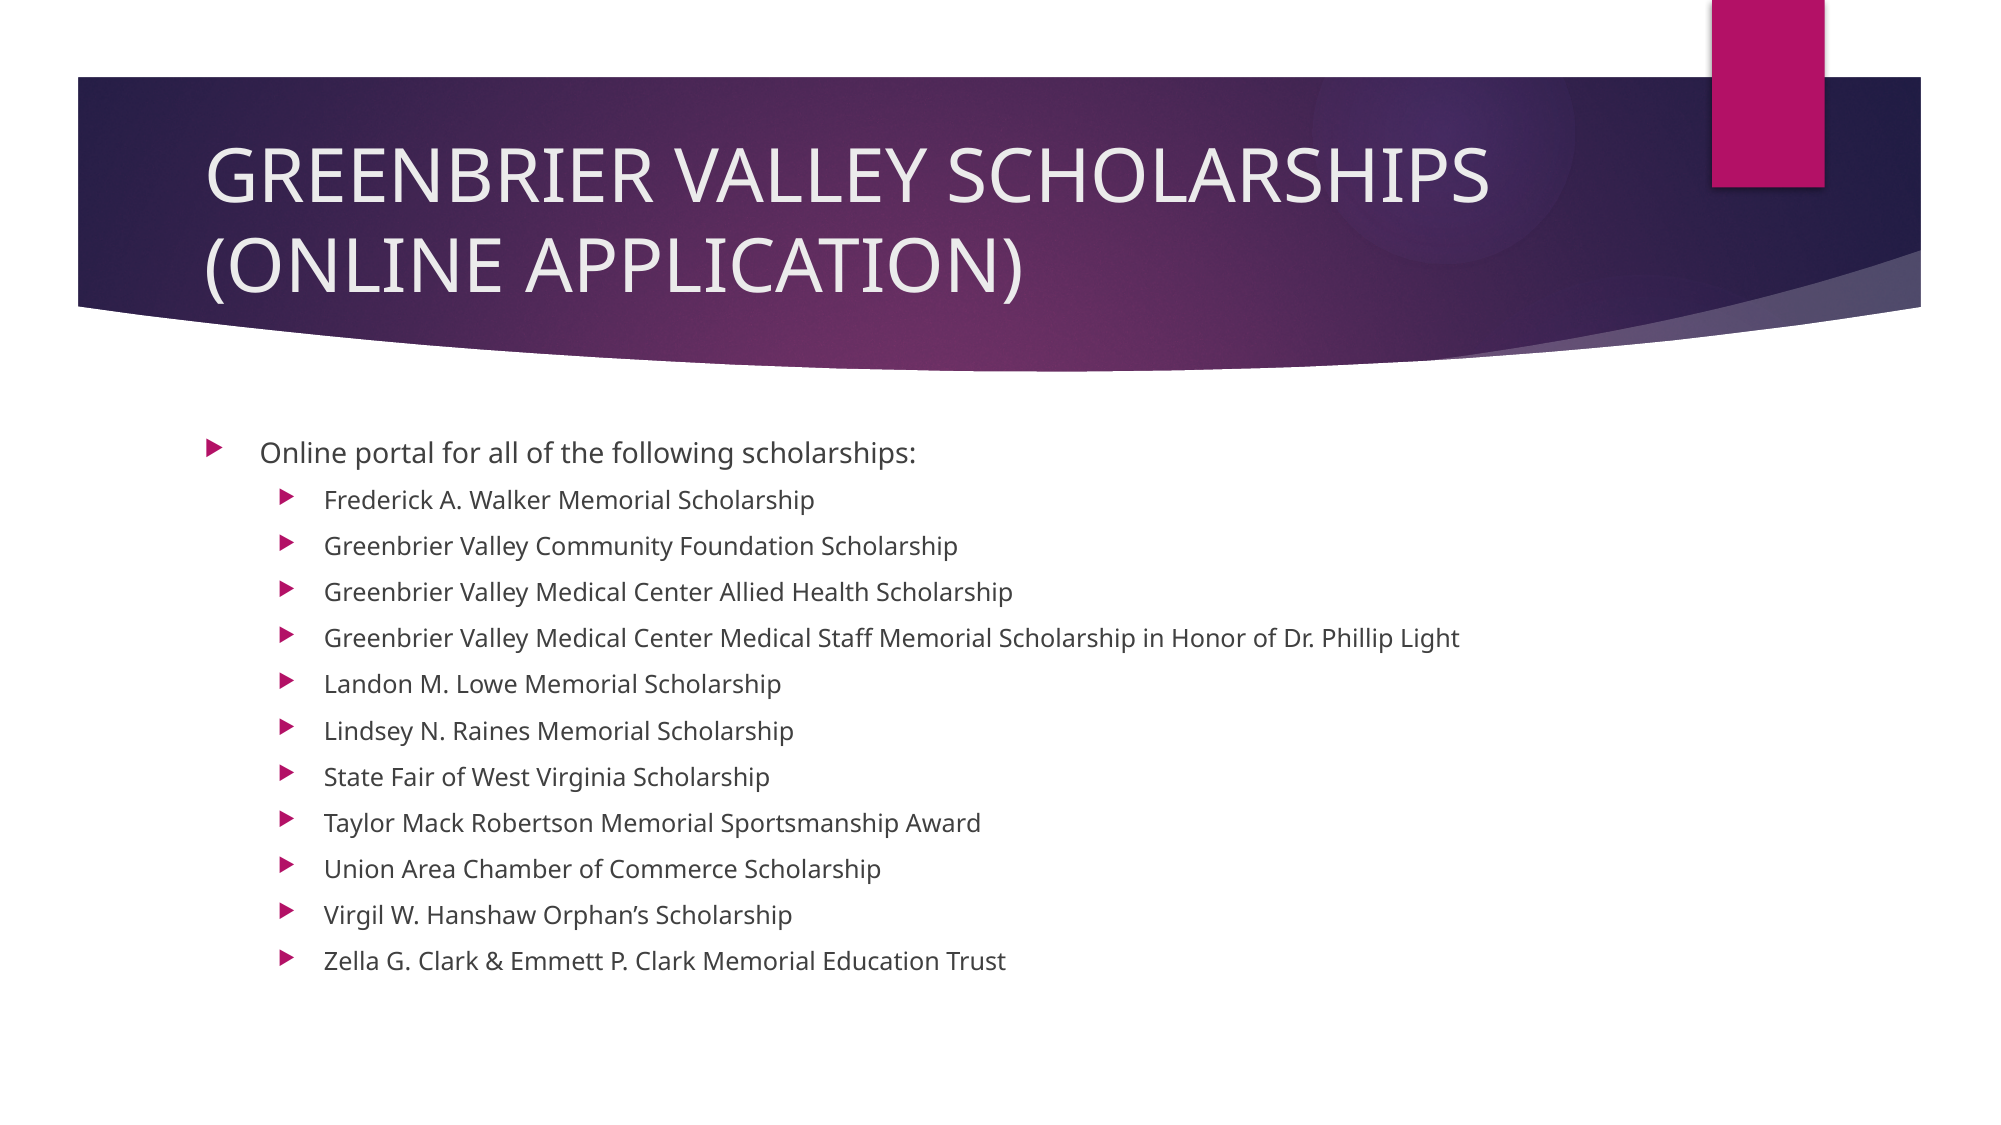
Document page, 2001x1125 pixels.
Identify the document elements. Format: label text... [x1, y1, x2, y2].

list Online portal for all of the following scholarships: Frederick A. Walker Memorial Scholarship Greenbrier Valley Community Foundation Scholarship Greenbrier Valley Medical Center Allied Health Scholarship Greenbrier Valley Medical Center Medical Staff Memorial Scholarship in Honor of Dr. Phillip Light Landon M. Lowe Memorial Scholarship Lindsey N. Raines Memorial Scholarship State Fair of West Virginia Scholarship Taylor Mack Robertson Memorial Sportsmanship Award Union Area Chamber of Commerce Scholarship Virgil W. Hanshaw Orphan’s Scholarship Zella G. Clark & Emmett P. Clark Memorial Education Trust [189, 427, 1638, 988]
title GREENBRIER VALLEY SCHOLARSHIPS (ONLINE APPLICATION) [189, 159, 1627, 276]
